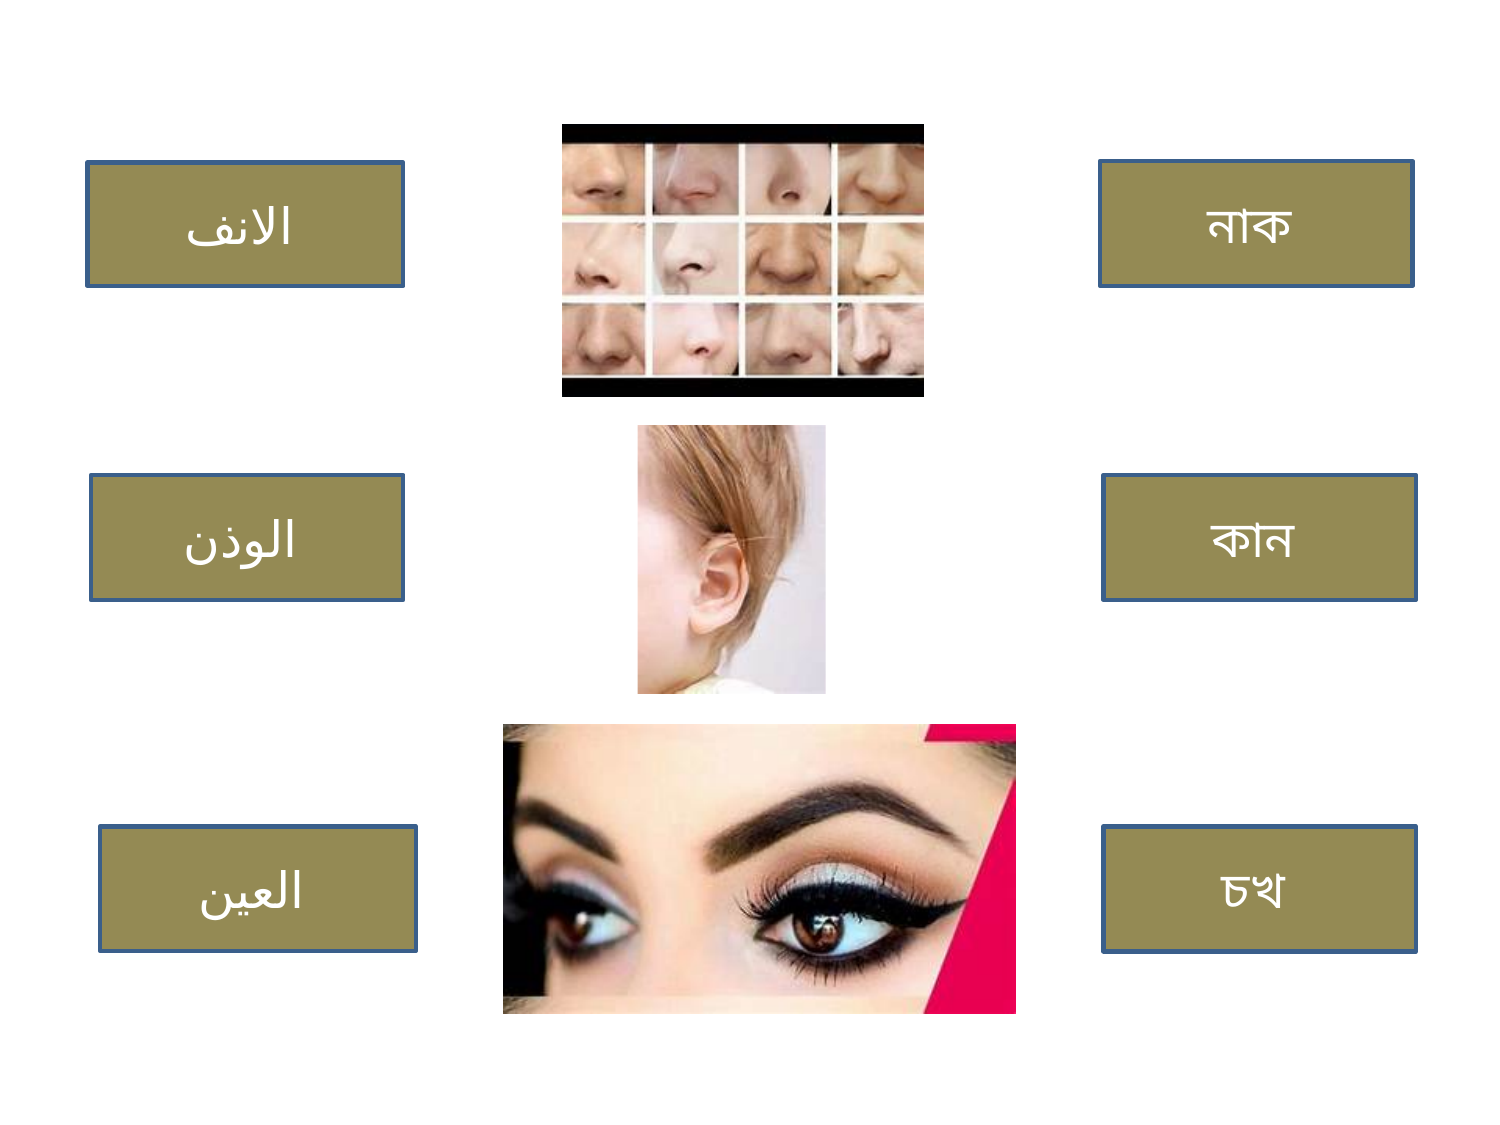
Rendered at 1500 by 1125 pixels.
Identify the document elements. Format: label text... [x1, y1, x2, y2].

picture [637, 424, 826, 694]
picture [562, 124, 924, 398]
text_box চখ [1101, 824, 1418, 954]
text_box العين [98, 824, 418, 953]
text_box الوذن [89, 473, 405, 602]
text_box নাক [1098, 159, 1415, 288]
picture [503, 724, 1017, 1014]
text_box الانف [85, 160, 405, 288]
text_box কান [1101, 473, 1418, 602]
